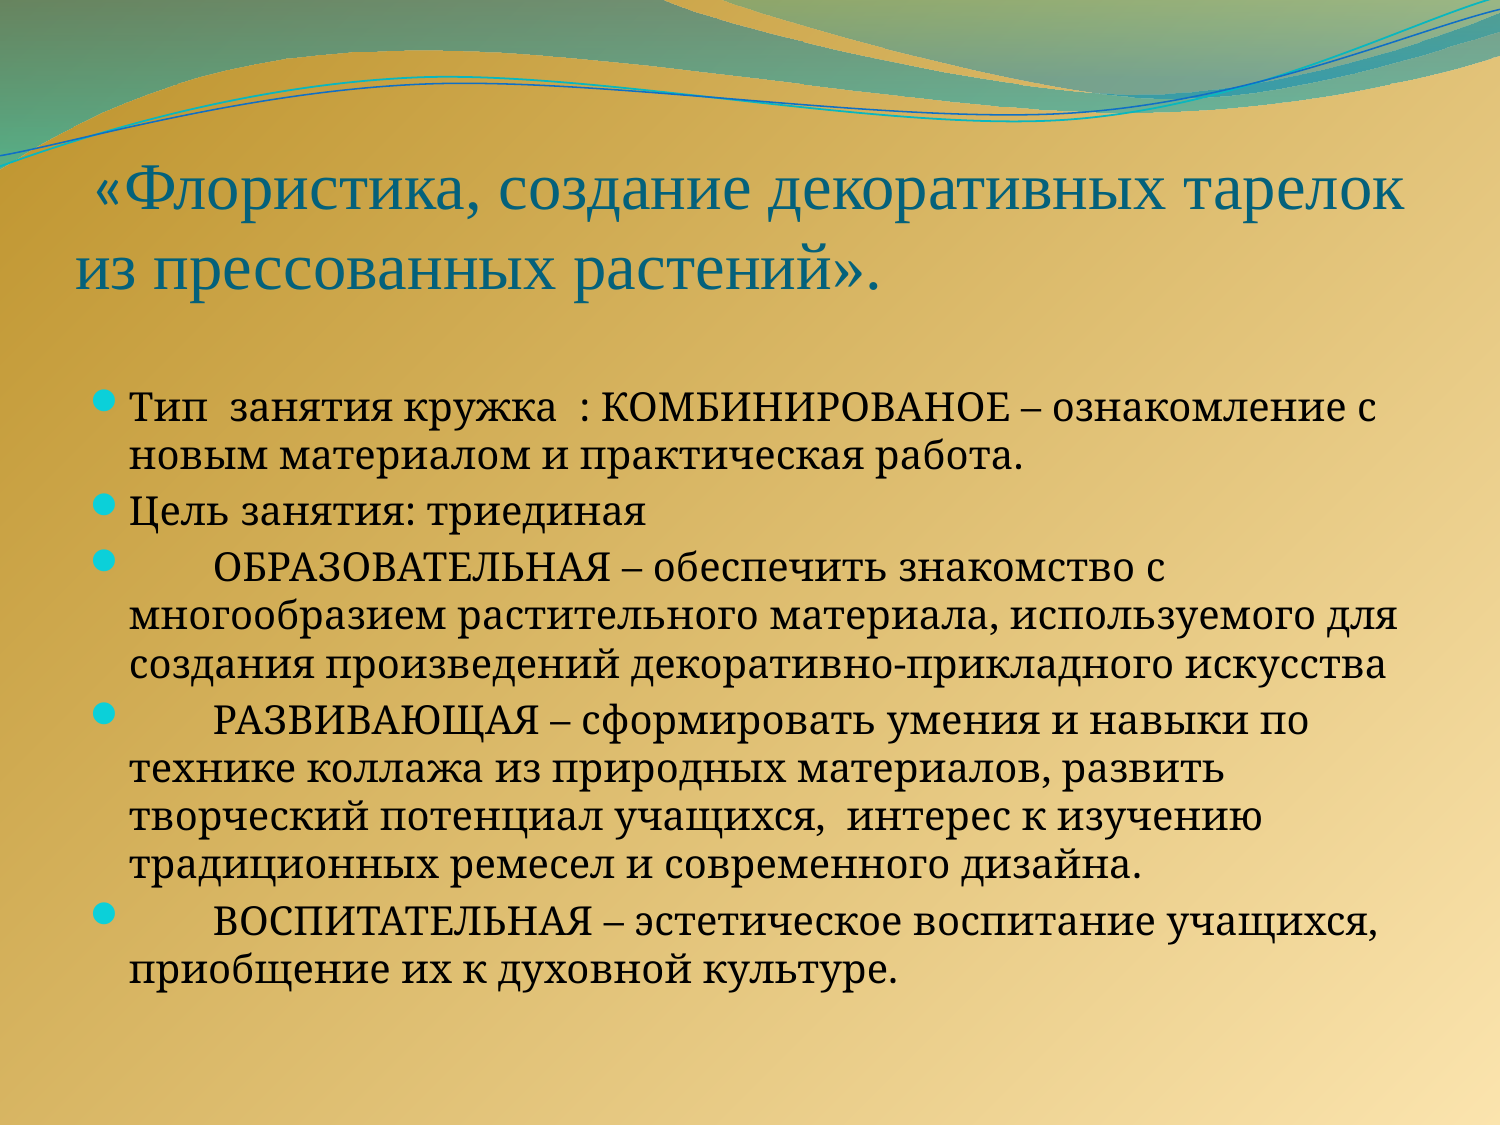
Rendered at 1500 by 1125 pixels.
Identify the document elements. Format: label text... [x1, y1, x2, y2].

title «Флористика, создание декоративных тарелок из прессованных растений». [75, 115, 1425, 303]
list Тип занятия кружка : КОМБИНИРОВАНОЕ – ознакомление с новым материалом и практическая работа. Цель занятия: триединая ОБРАЗОВАТЕЛЬНАЯ – обеспечить знакомство с многообразием растительного материала, используемого для создания произведений декоративно-прикладного искусства РАЗВИВАЮЩАЯ – сформировать умения и навыки по технике коллажа из природных материалов, развить творческий потенциал учащихся, интерес к изучению традиционных ремесел и современного дизайна. ВОСПИТАТЕЛЬНАЯ – эстетическое воспитание учащихся, приобщение их к духовной культуре. [75, 317, 1425, 1038]
